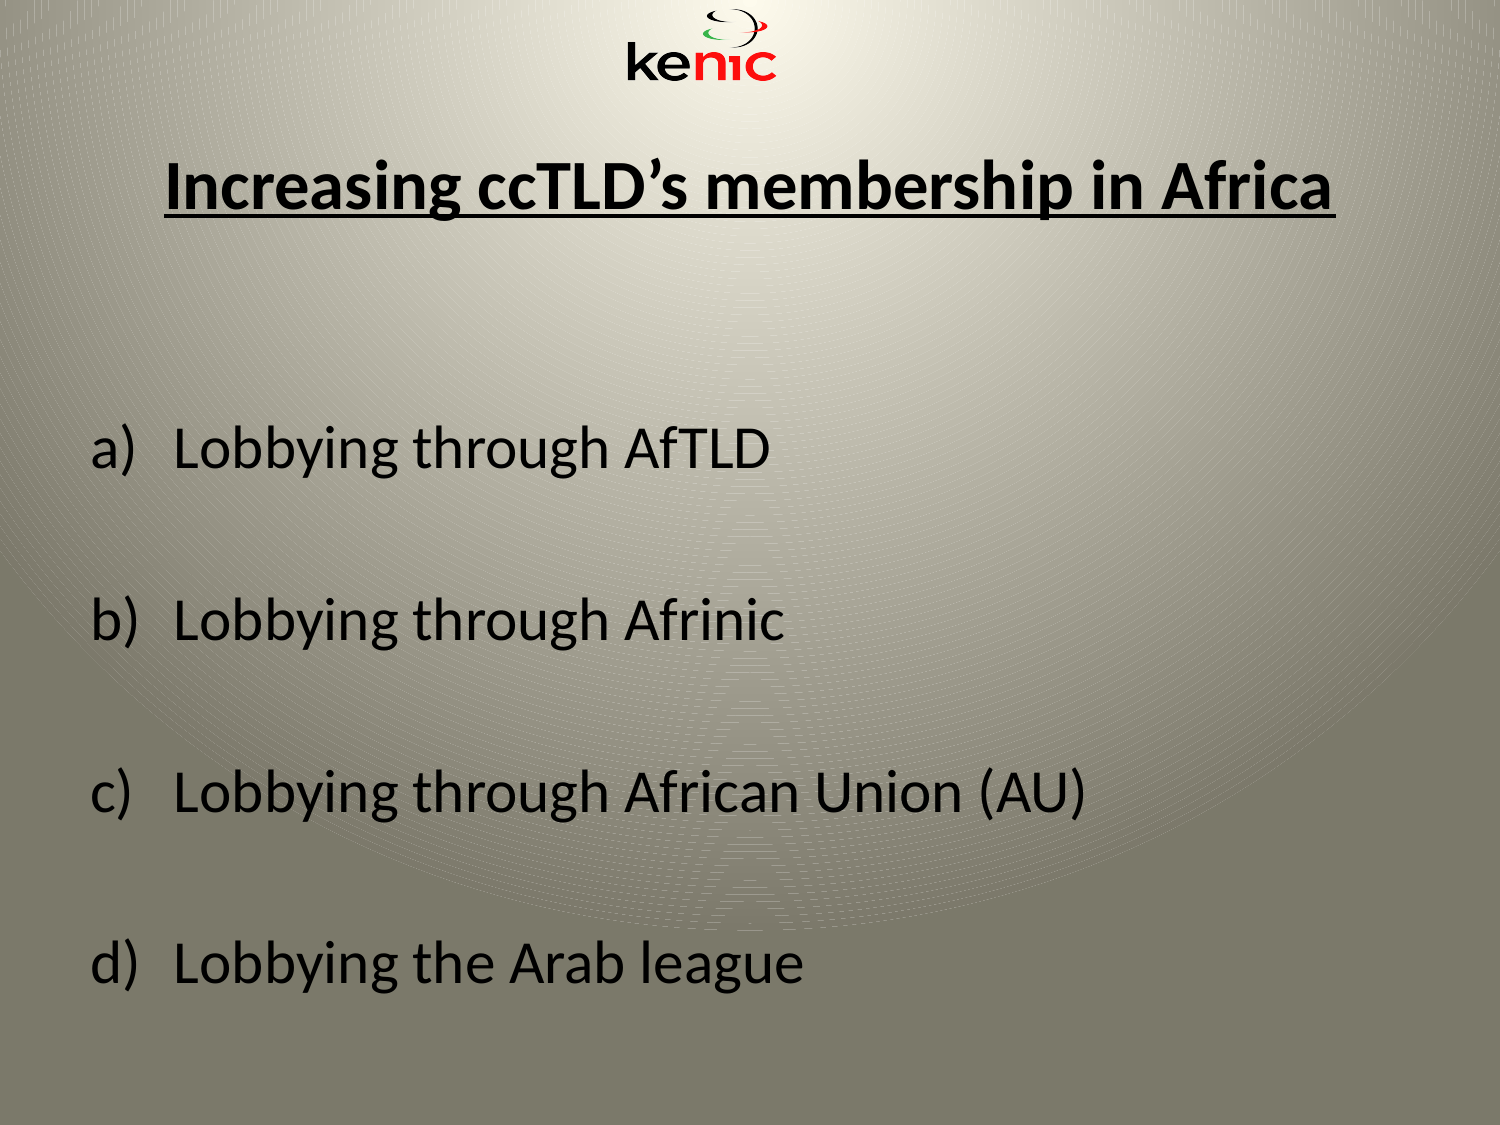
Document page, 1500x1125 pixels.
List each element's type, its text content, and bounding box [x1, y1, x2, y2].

title Increasing ccTLD’s membership in Africa [75, 45, 1425, 233]
picture [624, 7, 780, 83]
list Lobbying through AfTLD Lobbying through Afrinic Lobbying through African Union (AU) Lobbying the Arab league [75, 399, 1425, 1005]
